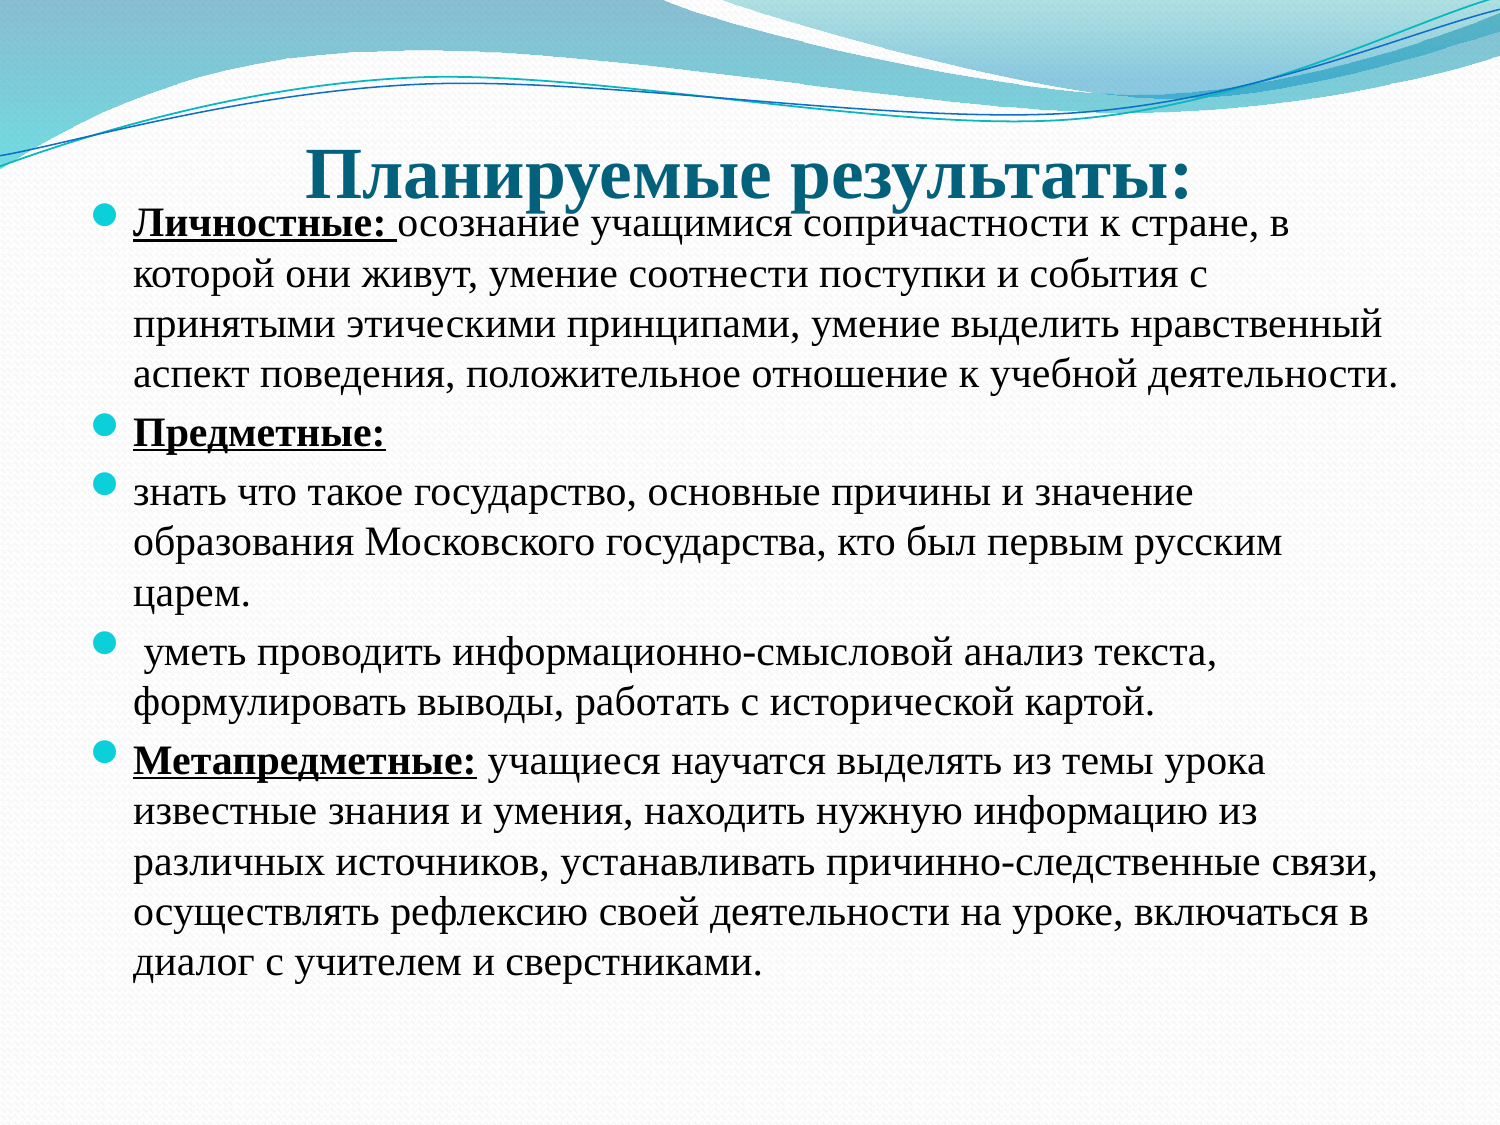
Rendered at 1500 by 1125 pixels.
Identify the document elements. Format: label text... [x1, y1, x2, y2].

title Планируемые результаты: [75, 115, 1425, 187]
list Личностные: осознание учащимися сопричастности к стране, в которой они живут, умение соотнести поступки и события с принятыми этическими принципами, умение выделить нравственный аспект поведения, положительное отношение к учебной деятельности. Предметные: знать что такое государство, основные причины и значение образования Московского государства, кто был первым русским царем. уметь проводить информационно-смысловой анализ текста, формулировать выводы, работать с исторической картой. Метапредметные: учащиеся научатся выделять из темы урока известные знания и умения, находить нужную информацию из различных источников, устанавливать причинно-следственные связи, осуществлять рефлексию своей деятельности на уроке, включаться в диалог с учителем и сверстниками. [75, 187, 1425, 1005]
